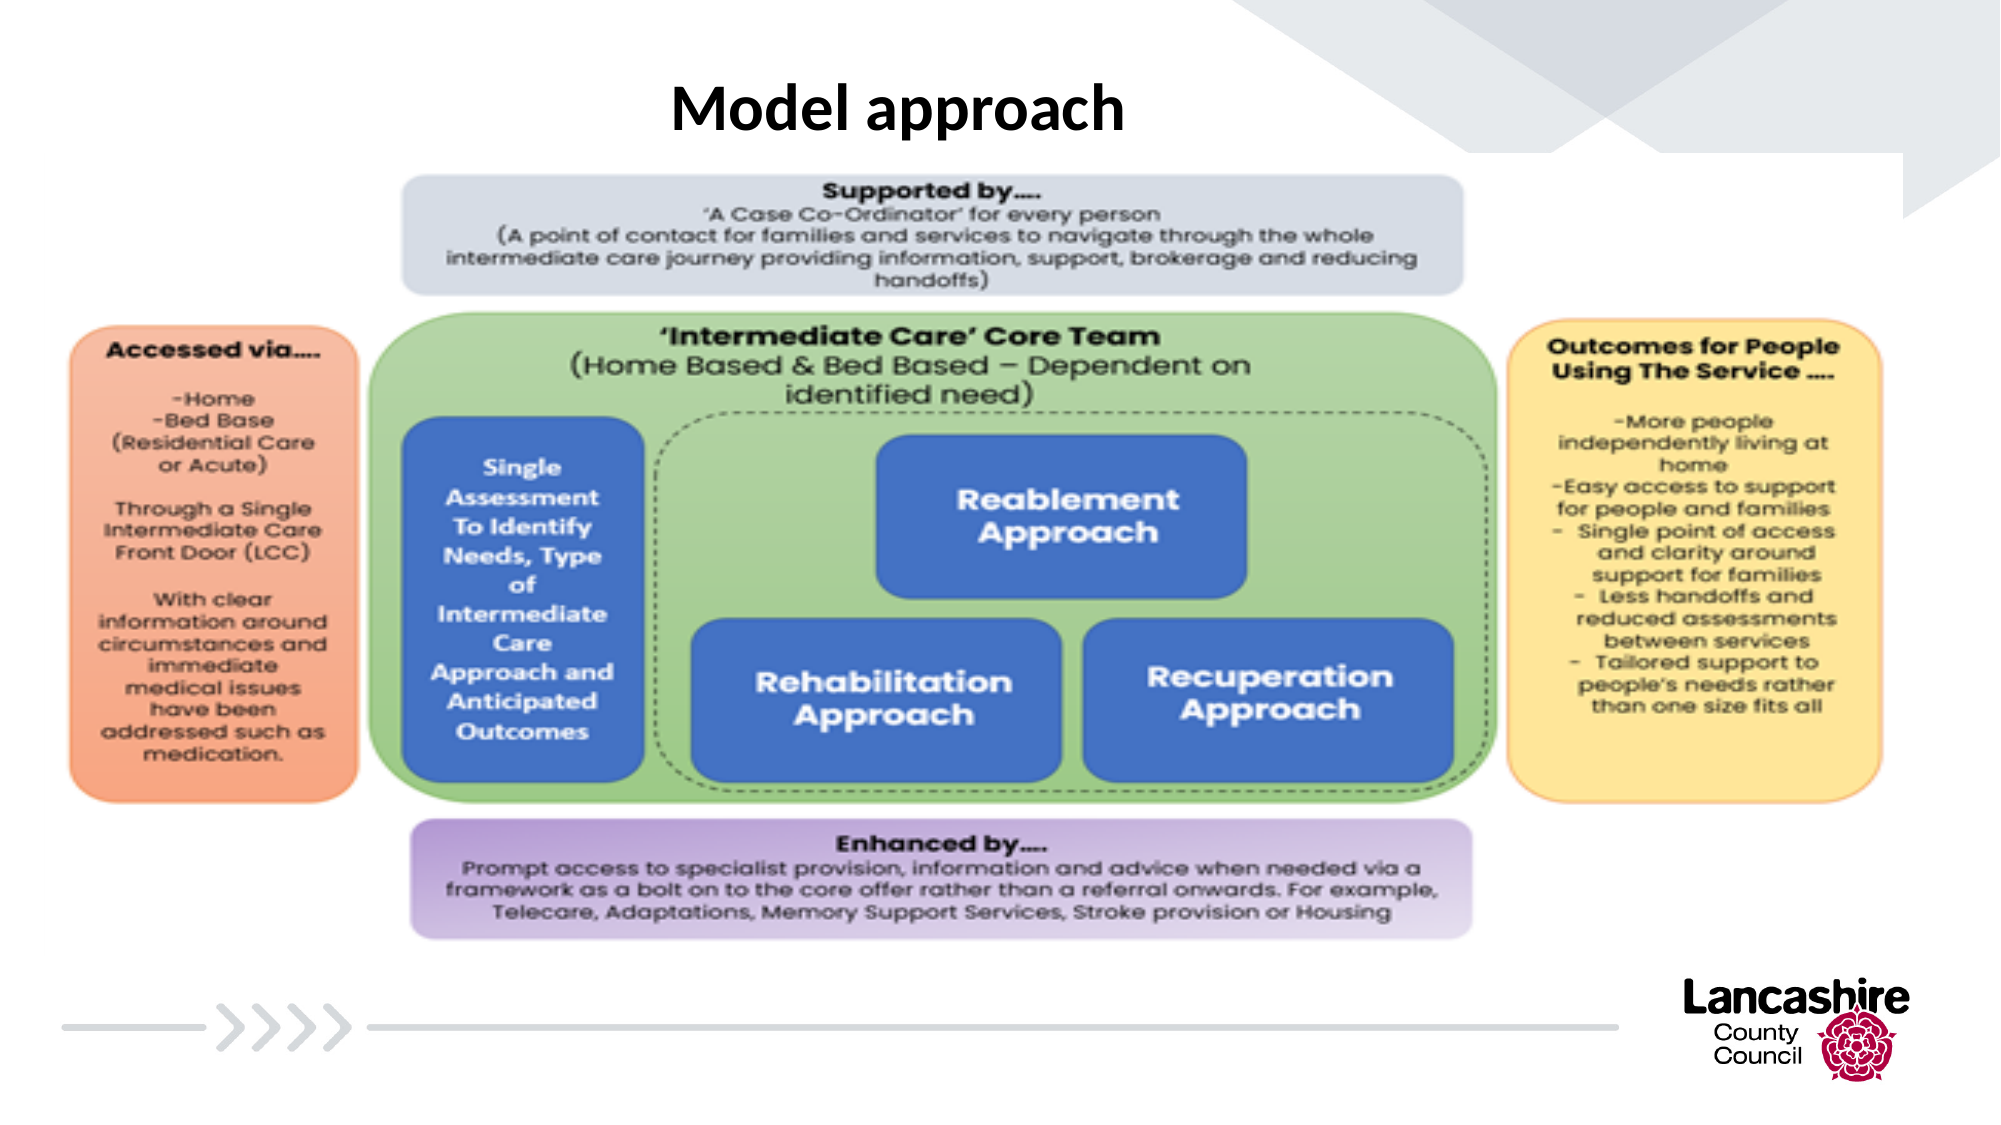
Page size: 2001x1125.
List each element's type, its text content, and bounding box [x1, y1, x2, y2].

title Model approach [43, 0, 1769, 153]
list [43, 153, 1903, 957]
picture [0, 0, 2000, 1125]
